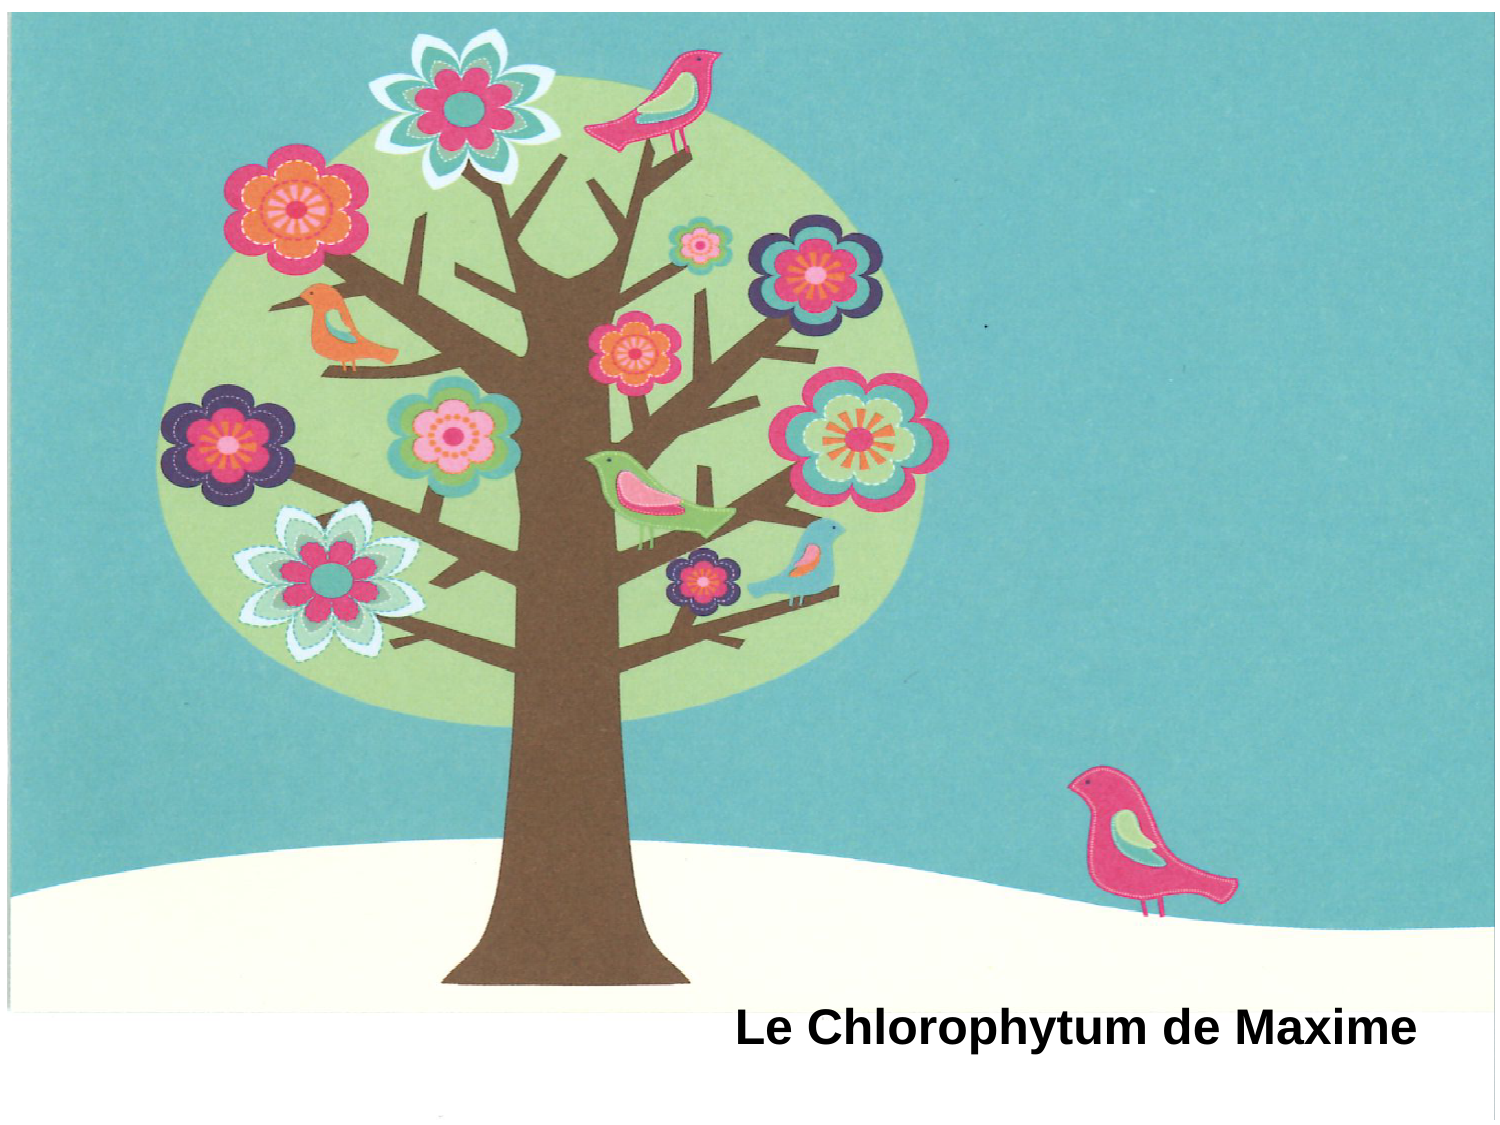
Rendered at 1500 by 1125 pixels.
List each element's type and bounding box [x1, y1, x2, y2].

list [6, 11, 1496, 1121]
